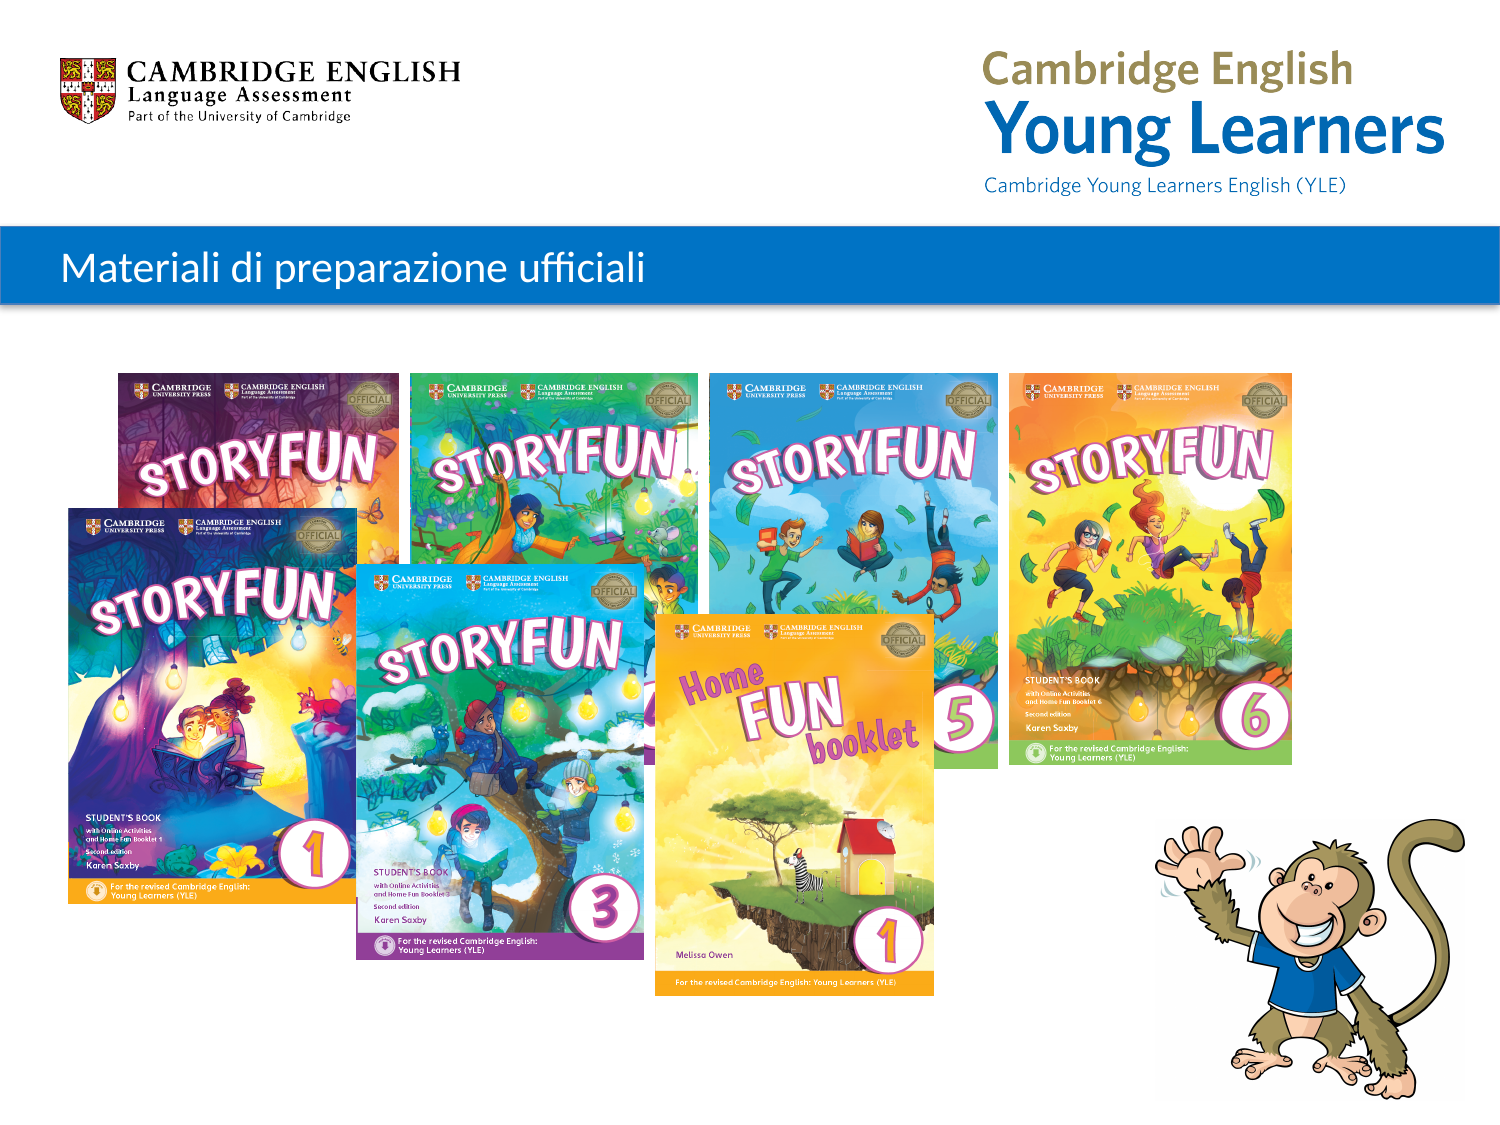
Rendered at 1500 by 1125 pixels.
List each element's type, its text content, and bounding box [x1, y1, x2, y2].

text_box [68, 373, 1292, 996]
picture [60, 58, 460, 124]
picture [983, 50, 1444, 196]
picture [1155, 819, 1465, 1101]
list Materiali di preparazione ufficiali [45, 231, 1437, 299]
